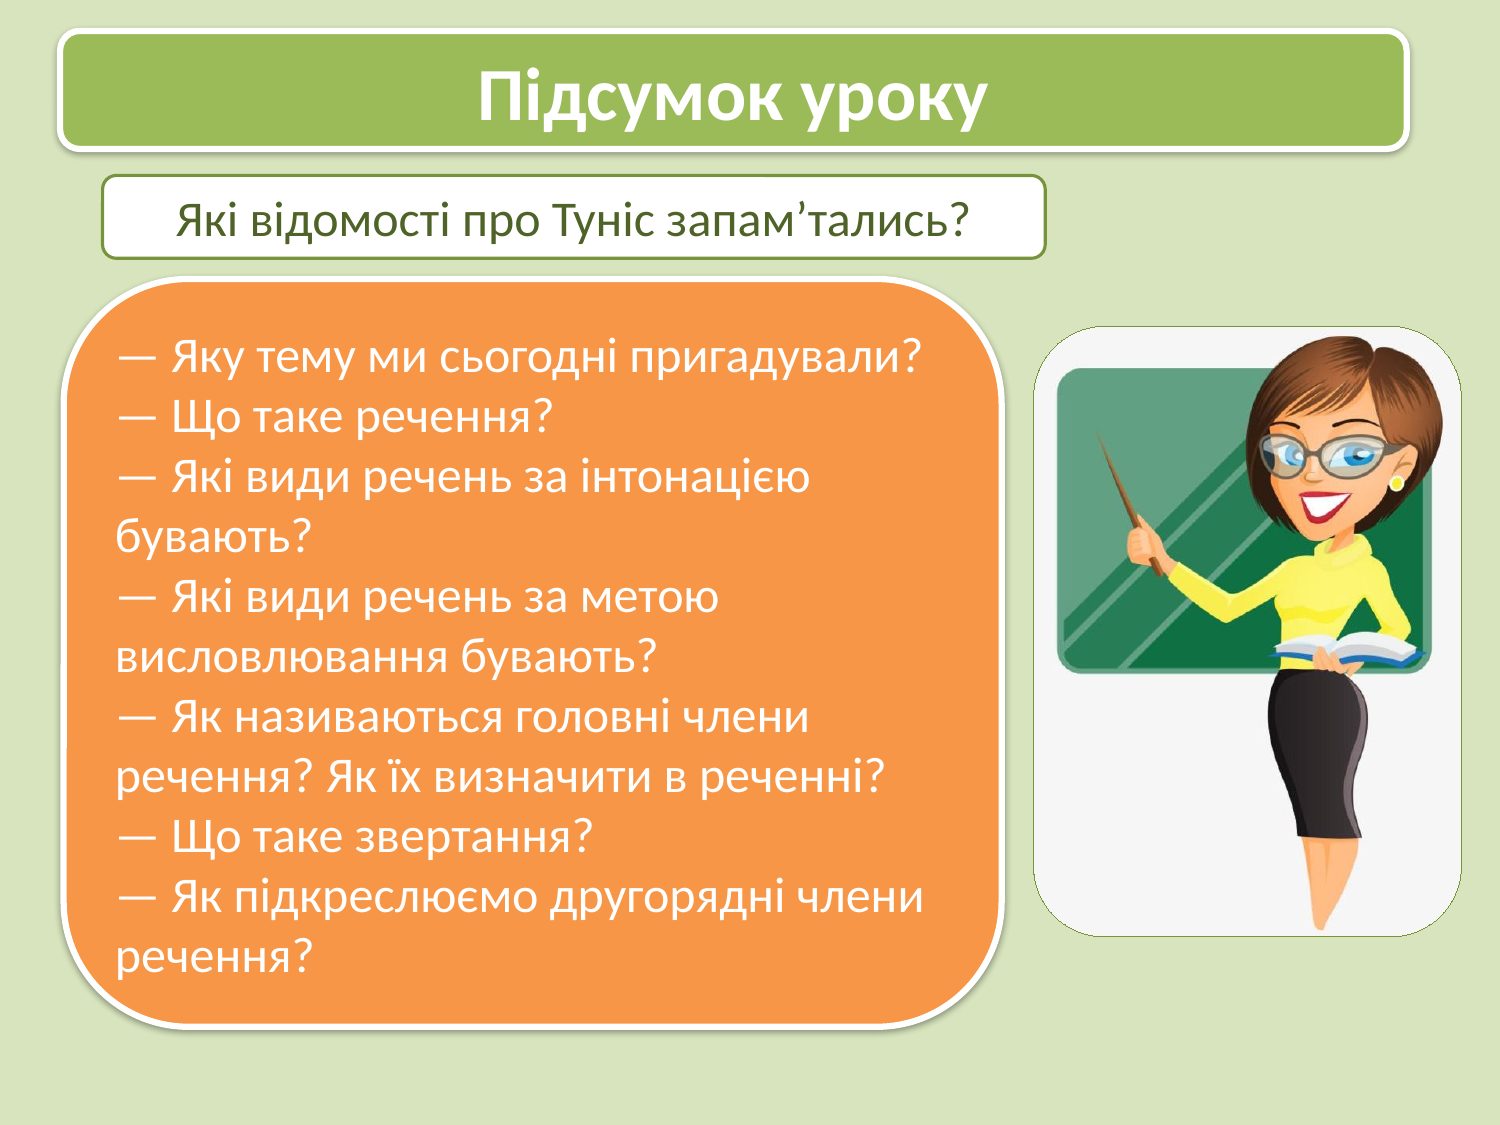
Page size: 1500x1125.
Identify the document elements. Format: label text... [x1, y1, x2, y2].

text_box Підсумок уроку [56, 27, 1410, 153]
picture [1033, 325, 1462, 938]
text_box Які відомості про Туніс запам’тались? [100, 173, 1048, 261]
text_box — Яку тему ми сьогодні пригадували? — Що таке речення? — Які види речень за інтонацією бувають? — Які види речень за метою висловлювання бувають? — Як називаються головні члени речення? Як їх визначити в реченні? — Що таке звертання? — Як підкреслюємо другорядні члени речення? [60, 275, 1005, 1030]
